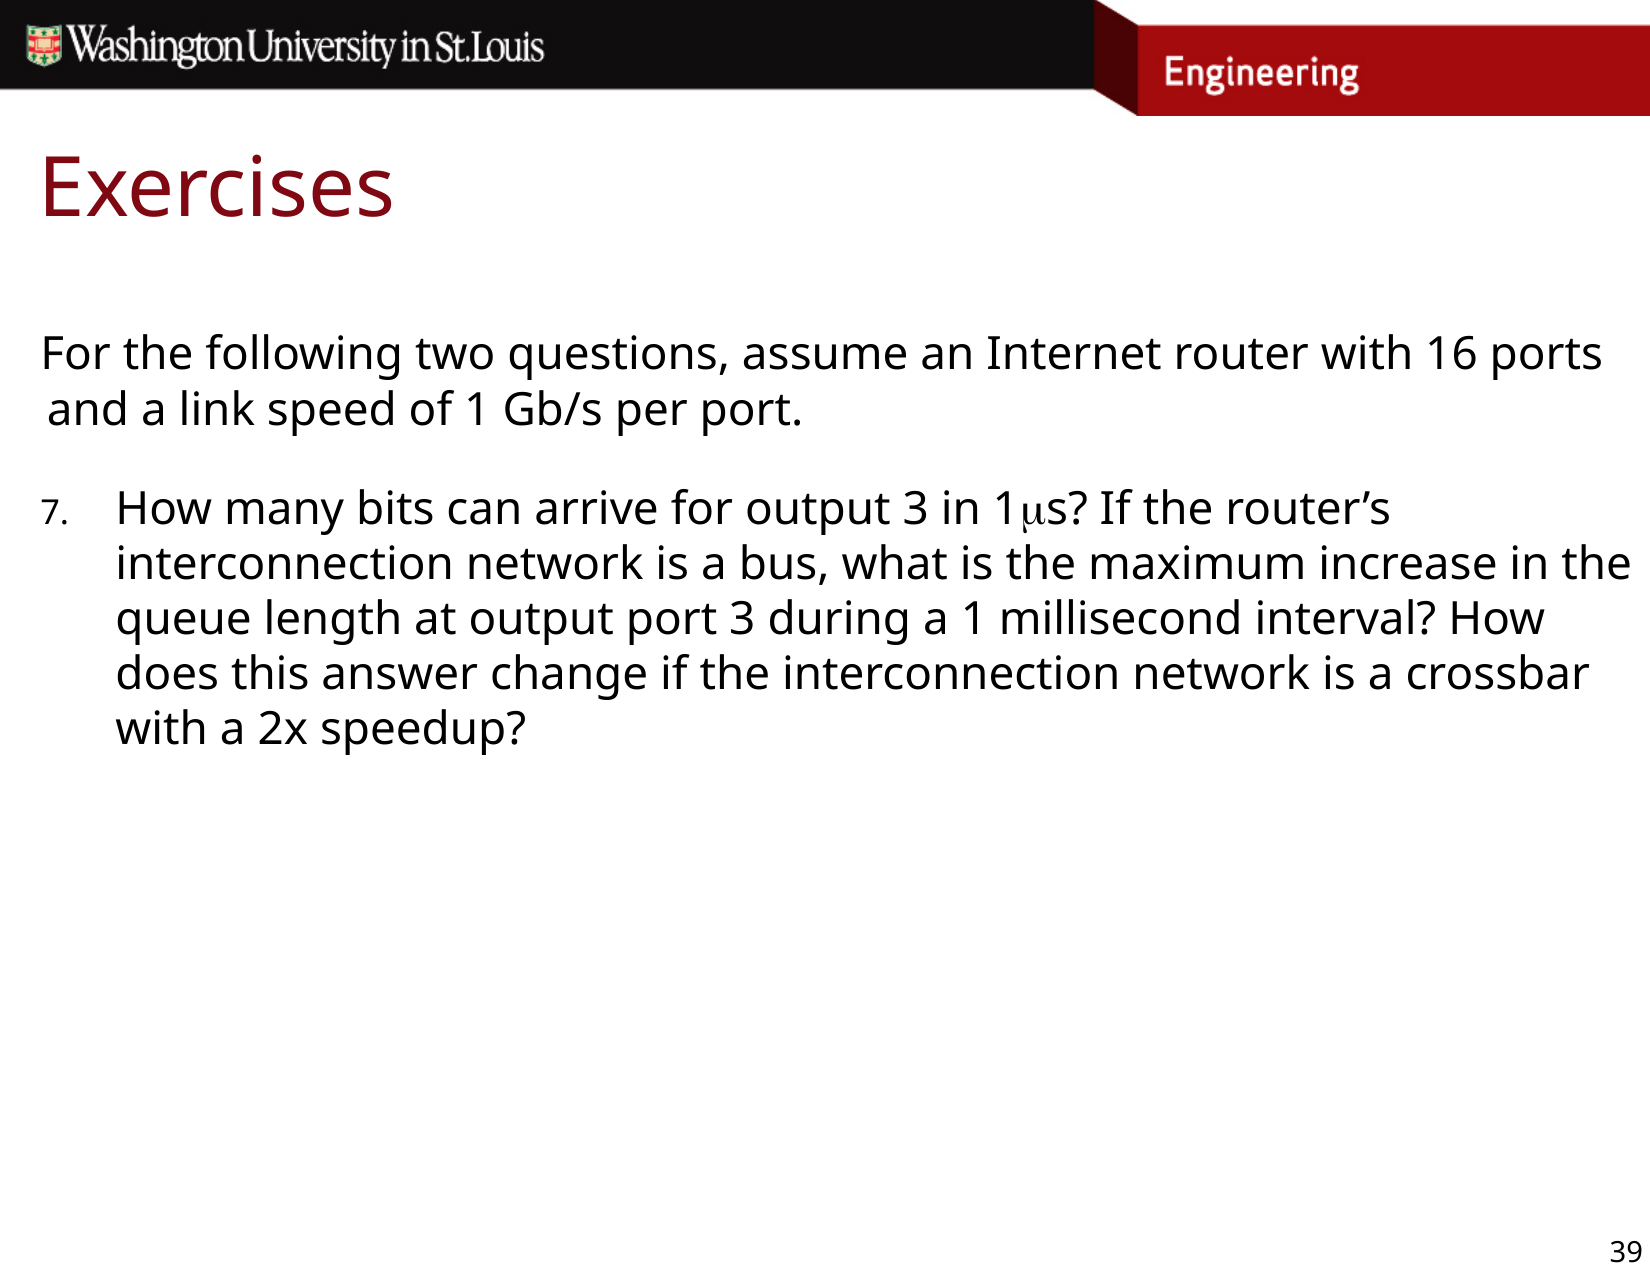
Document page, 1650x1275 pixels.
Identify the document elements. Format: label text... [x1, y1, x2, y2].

picture [0, 0, 1650, 116]
title Exercises [21, 105, 1602, 262]
slide_number 39 [1605, 1235, 1643, 1271]
list For the following two questions, assume an Internet router with 16 ports and a link speed of 1 Gb/s per port. How many bits can arrive for output 3 in 1ms? If the router’s interconnection network is a bus, what is the maximum increase in the queue length at output port 3 during a 1 millisecond interval? How does this answer change if the interconnection network is a crossbar with a 2x speedup? [2, 315, 1650, 1275]
